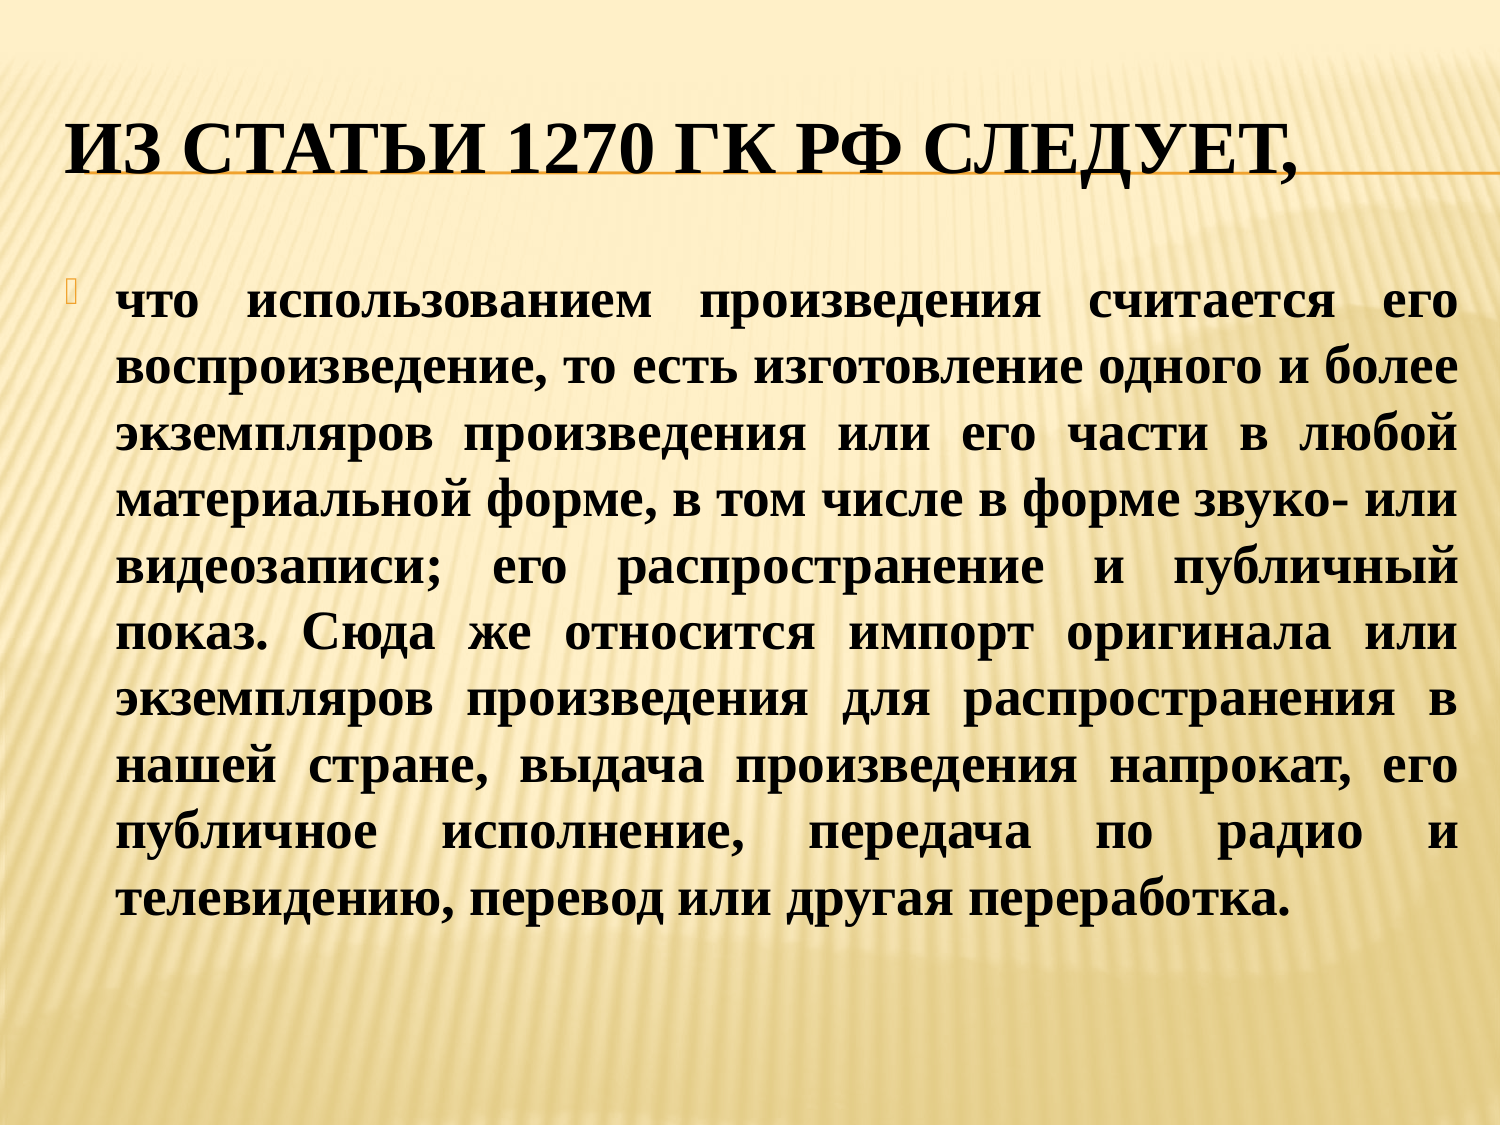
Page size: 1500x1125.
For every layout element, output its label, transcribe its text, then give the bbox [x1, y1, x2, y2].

title Из статьи 1270 ГК РФ следует, [50, 75, 1475, 213]
list что использованием произведения считается его воспроизведение, то есть изготовление одного и более экземпляров произведения или его части в любой материальной форме, в том числе в форме звуко- или видеозаписи; его распространение и публичный показ. Сюда же относится импорт оригинала или экземпляров произведения для распространения в нашей стране, выдача произведения напрокат, его публичное исполнение, передача по радио и телевидению, перевод или другая переработка. [50, 254, 1475, 998]
